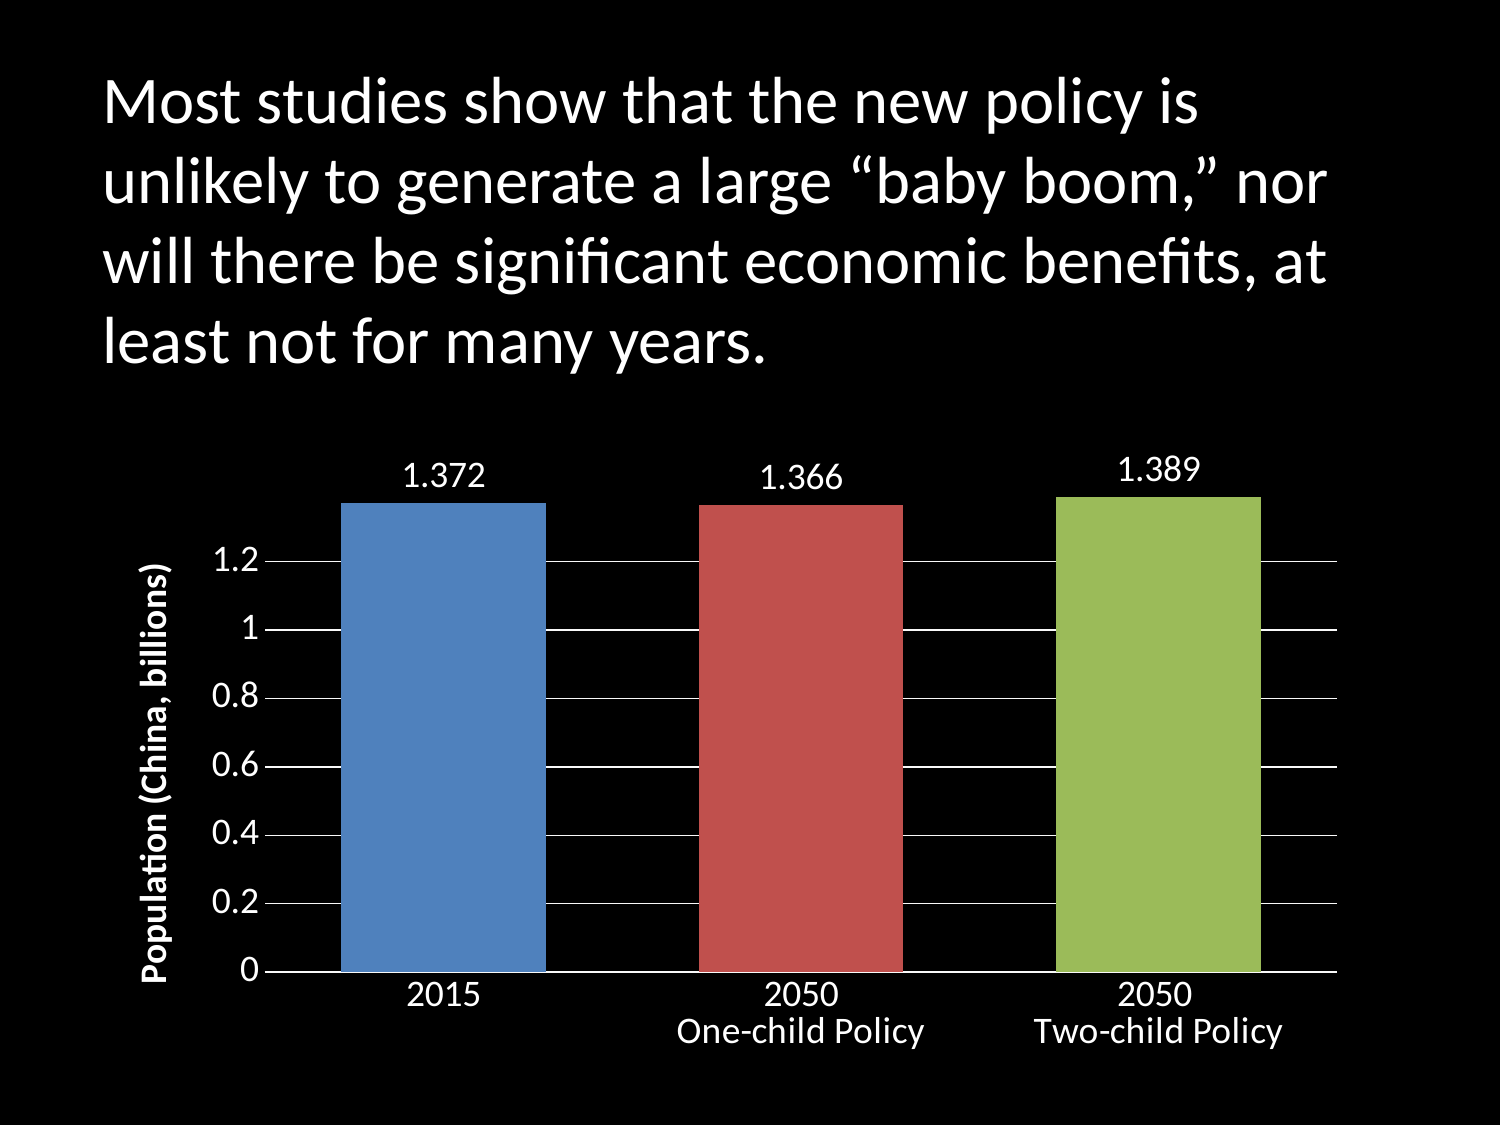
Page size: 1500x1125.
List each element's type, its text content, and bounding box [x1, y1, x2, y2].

text_box Most studies show that the new policy is unlikely to generate a large “baby boom,” nor will there be significant economic benefits, at least not for many years. [87, 49, 1350, 385]
chart [99, 387, 1363, 1067]
